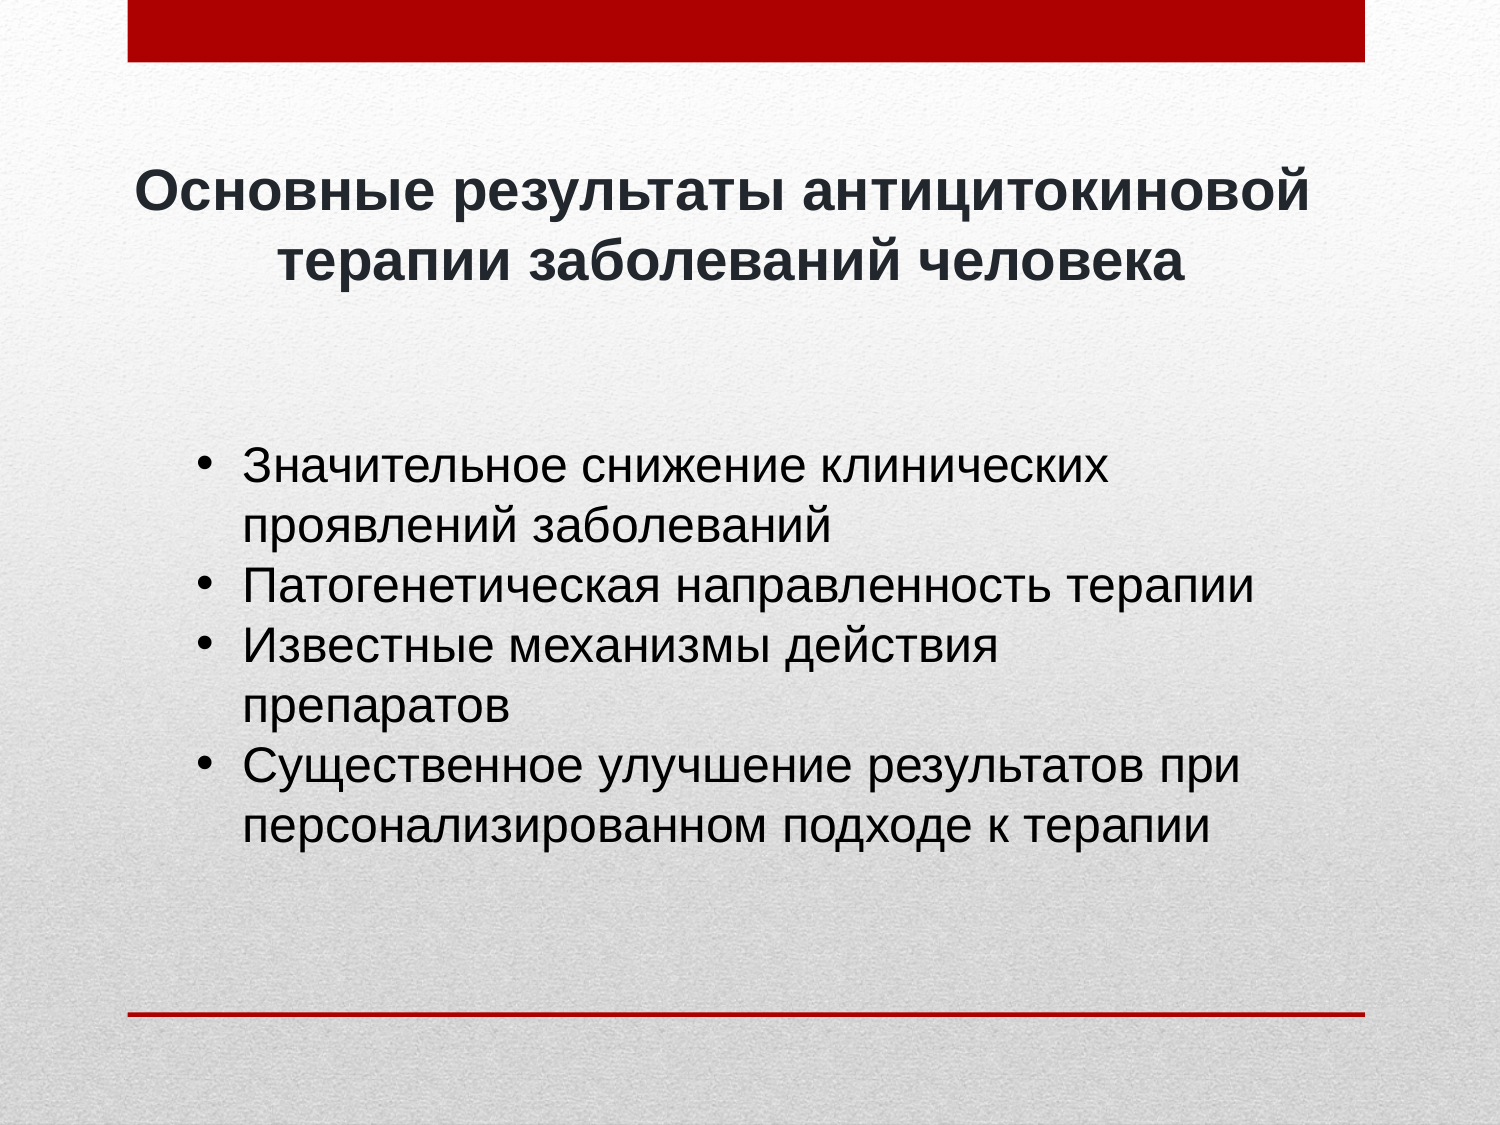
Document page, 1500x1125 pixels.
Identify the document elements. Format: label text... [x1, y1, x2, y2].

text_box Значительное снижение клинических проявлений заболеваний Патогенетическая направленность терапии Известные механизмы действия препаратов Существенное улучшение результатов при персонализированном подходе к терапии [181, 424, 1282, 860]
text_box Основные результаты антицитокиновой терапии заболеваний человека [0, 144, 1475, 300]
